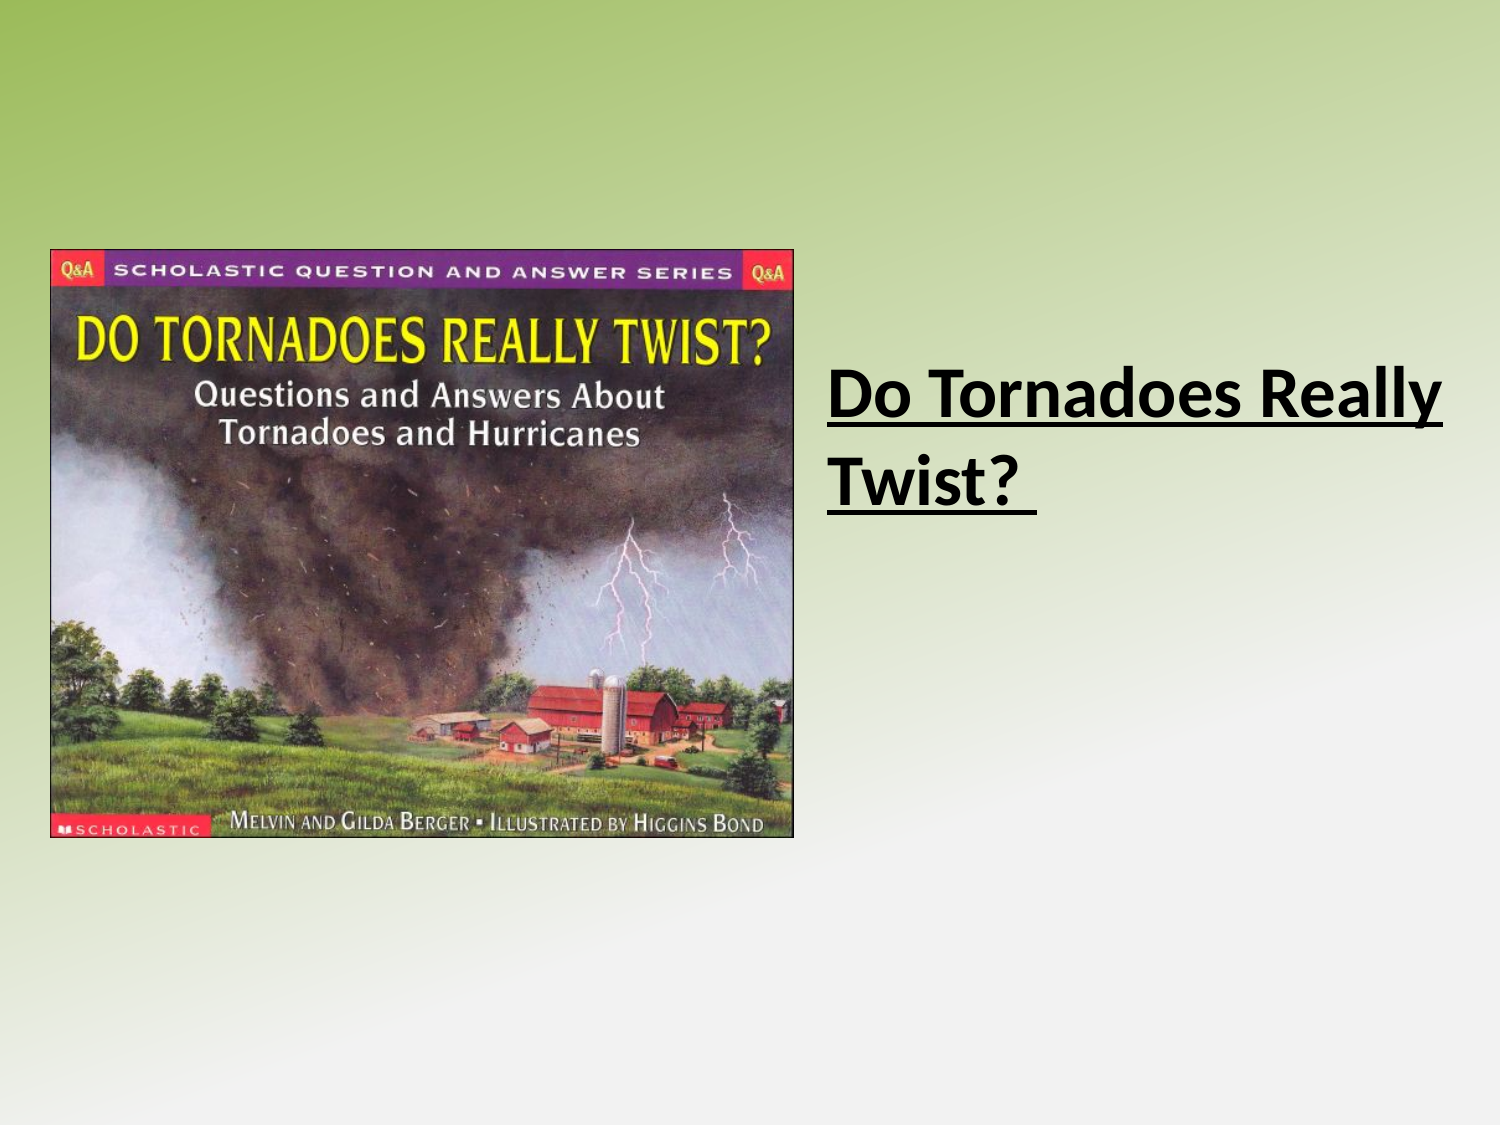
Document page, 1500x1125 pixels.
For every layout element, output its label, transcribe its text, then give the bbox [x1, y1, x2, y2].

text_box Do Tornadoes Really Twist? [812, 337, 1475, 528]
picture [49, 249, 794, 838]
